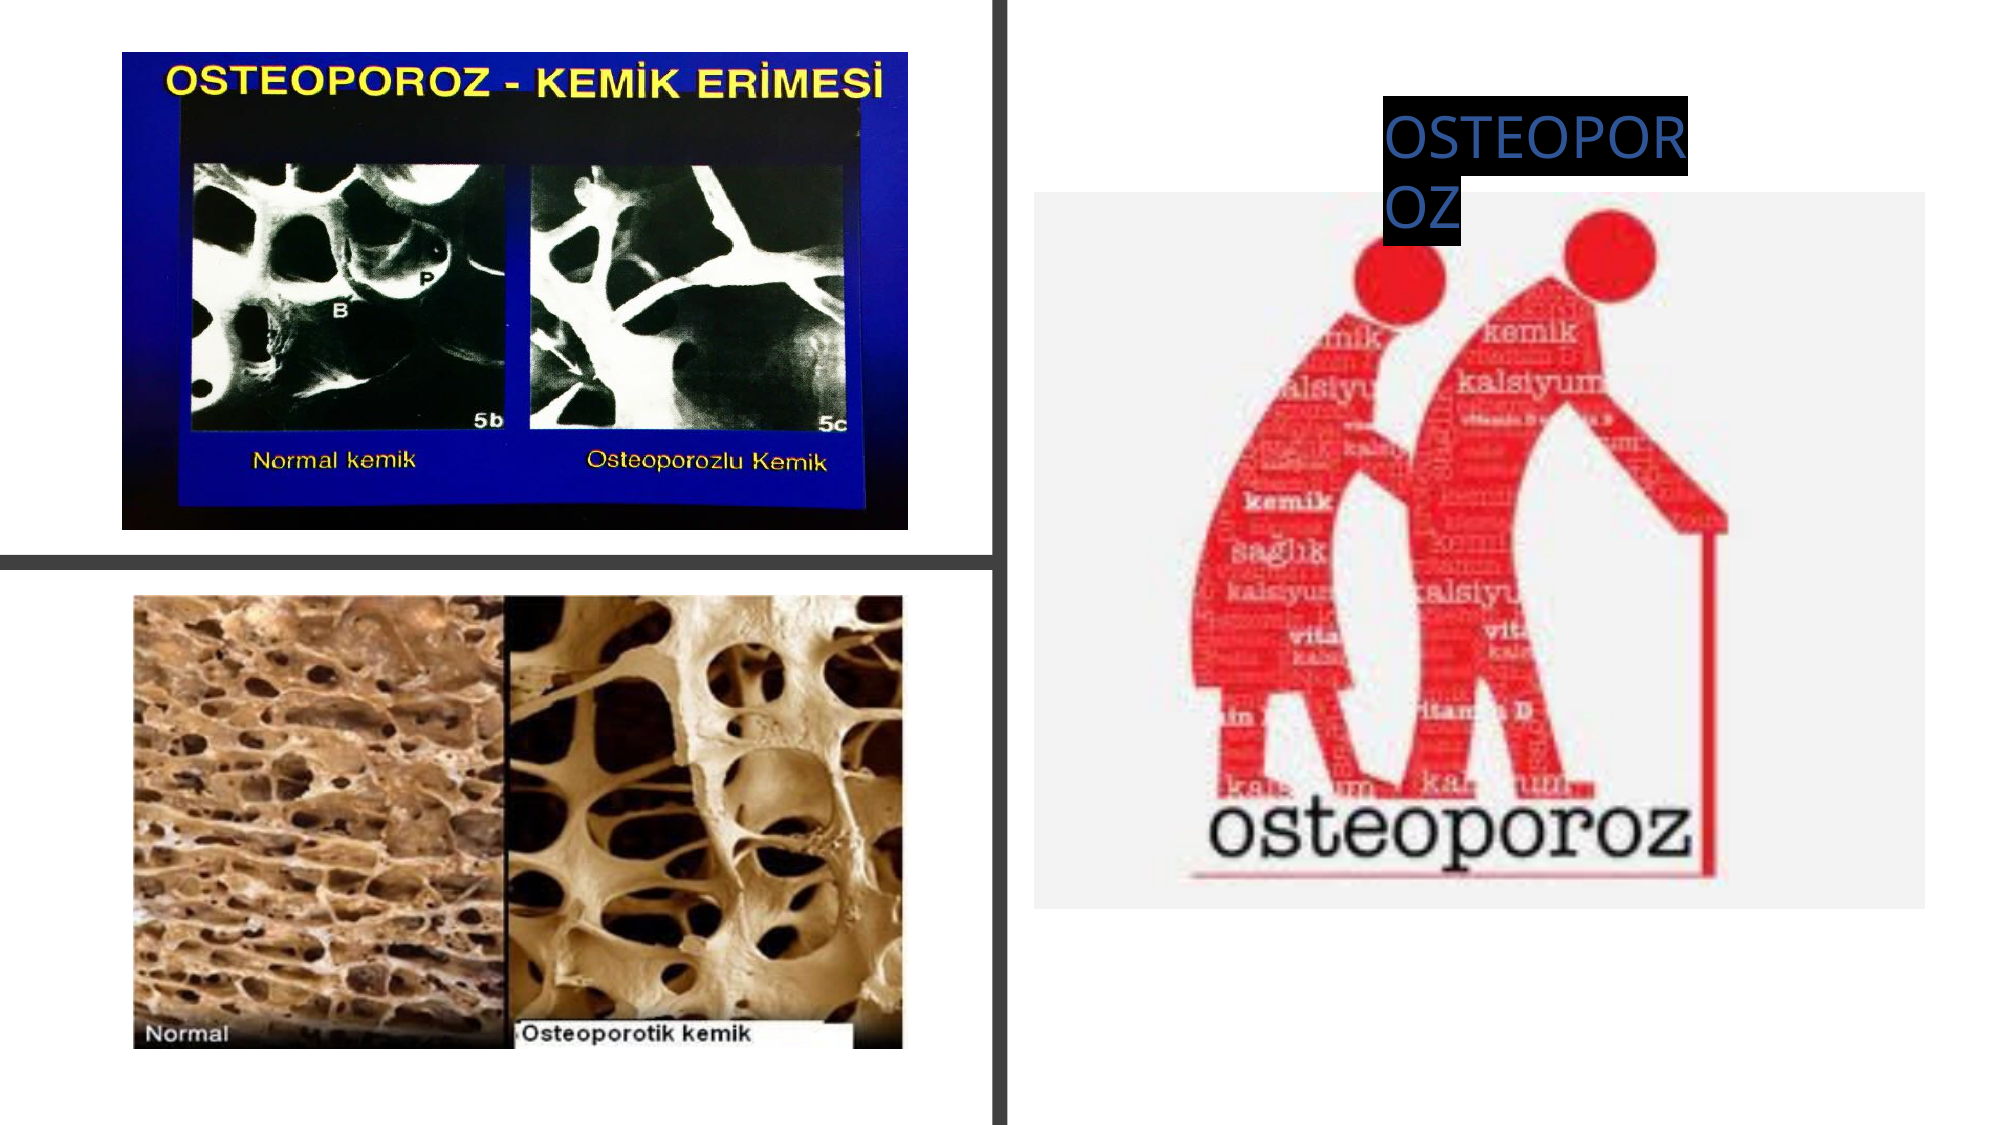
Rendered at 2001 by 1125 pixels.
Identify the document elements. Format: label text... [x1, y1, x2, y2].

picture [1034, 192, 1925, 909]
text_box [0, 554, 1006, 571]
text_box OSTEOPOROZ [1368, 92, 1745, 192]
picture [122, 52, 908, 530]
text_box [991, 0, 1008, 1125]
picture [132, 595, 908, 1049]
